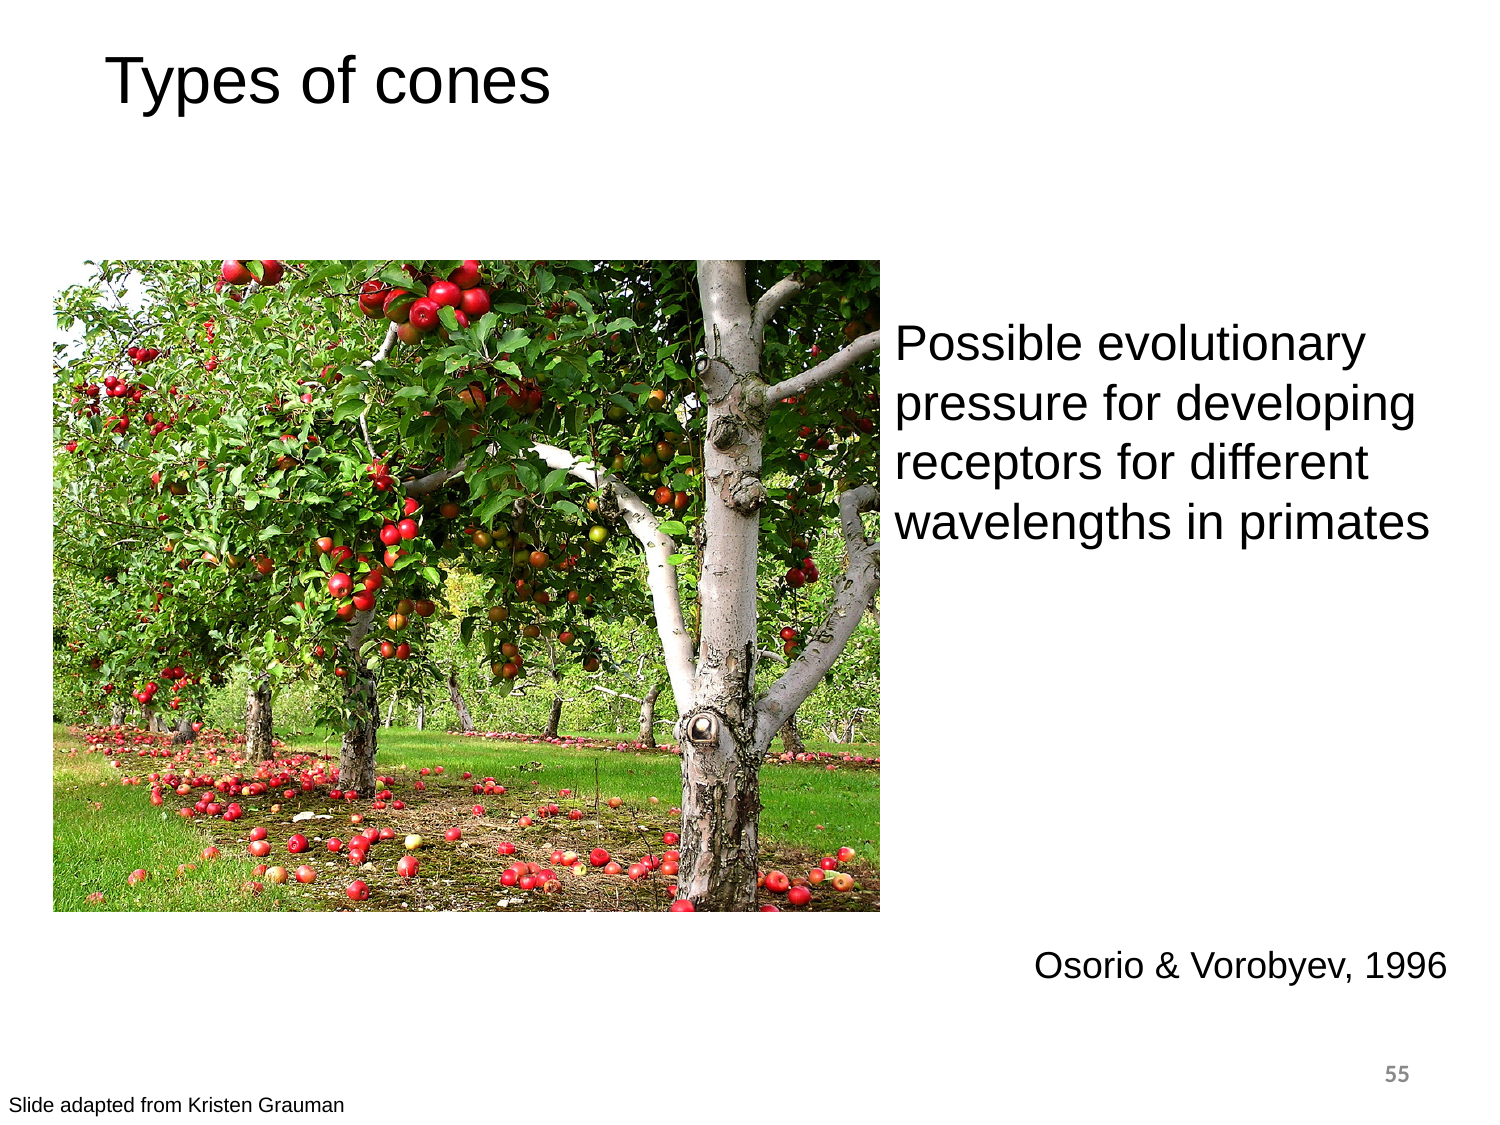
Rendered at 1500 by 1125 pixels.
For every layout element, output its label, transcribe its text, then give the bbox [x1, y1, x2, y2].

slide_number 55 [1074, 1042, 1425, 1103]
text_box Osorio & Vorobyev, 1996 [1019, 933, 1500, 994]
text_box Types of cones [89, 29, 568, 125]
text_box Slide adapted from Kristen Grauman [0, 1084, 663, 1125]
text_box Possible evolutionary pressure for developing receptors for different wavelengths in primates [885, 302, 1500, 558]
picture [52, 260, 881, 913]
